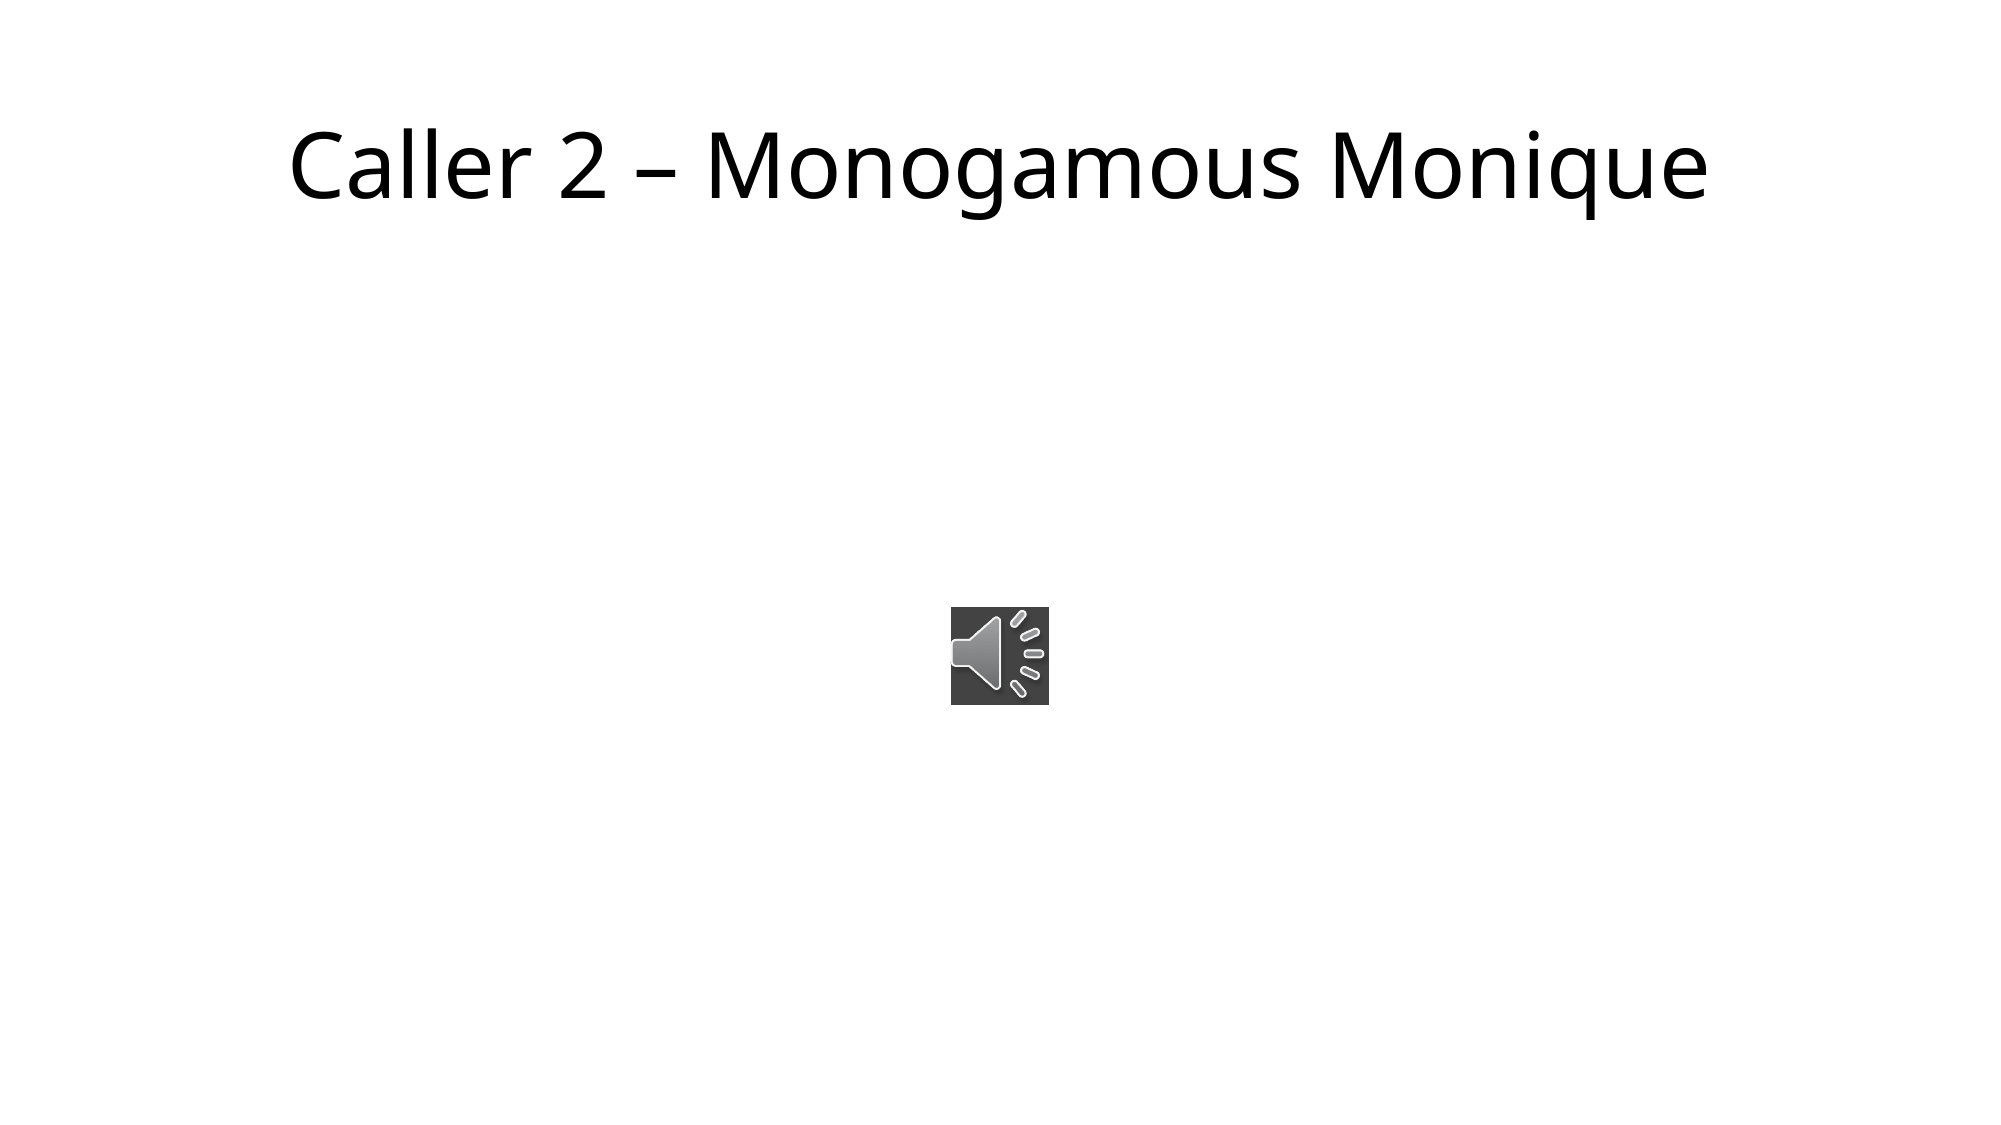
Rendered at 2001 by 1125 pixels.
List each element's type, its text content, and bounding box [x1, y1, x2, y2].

title Caller 2 – Monogamous Monique [137, 59, 1863, 278]
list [949, 606, 1050, 707]
